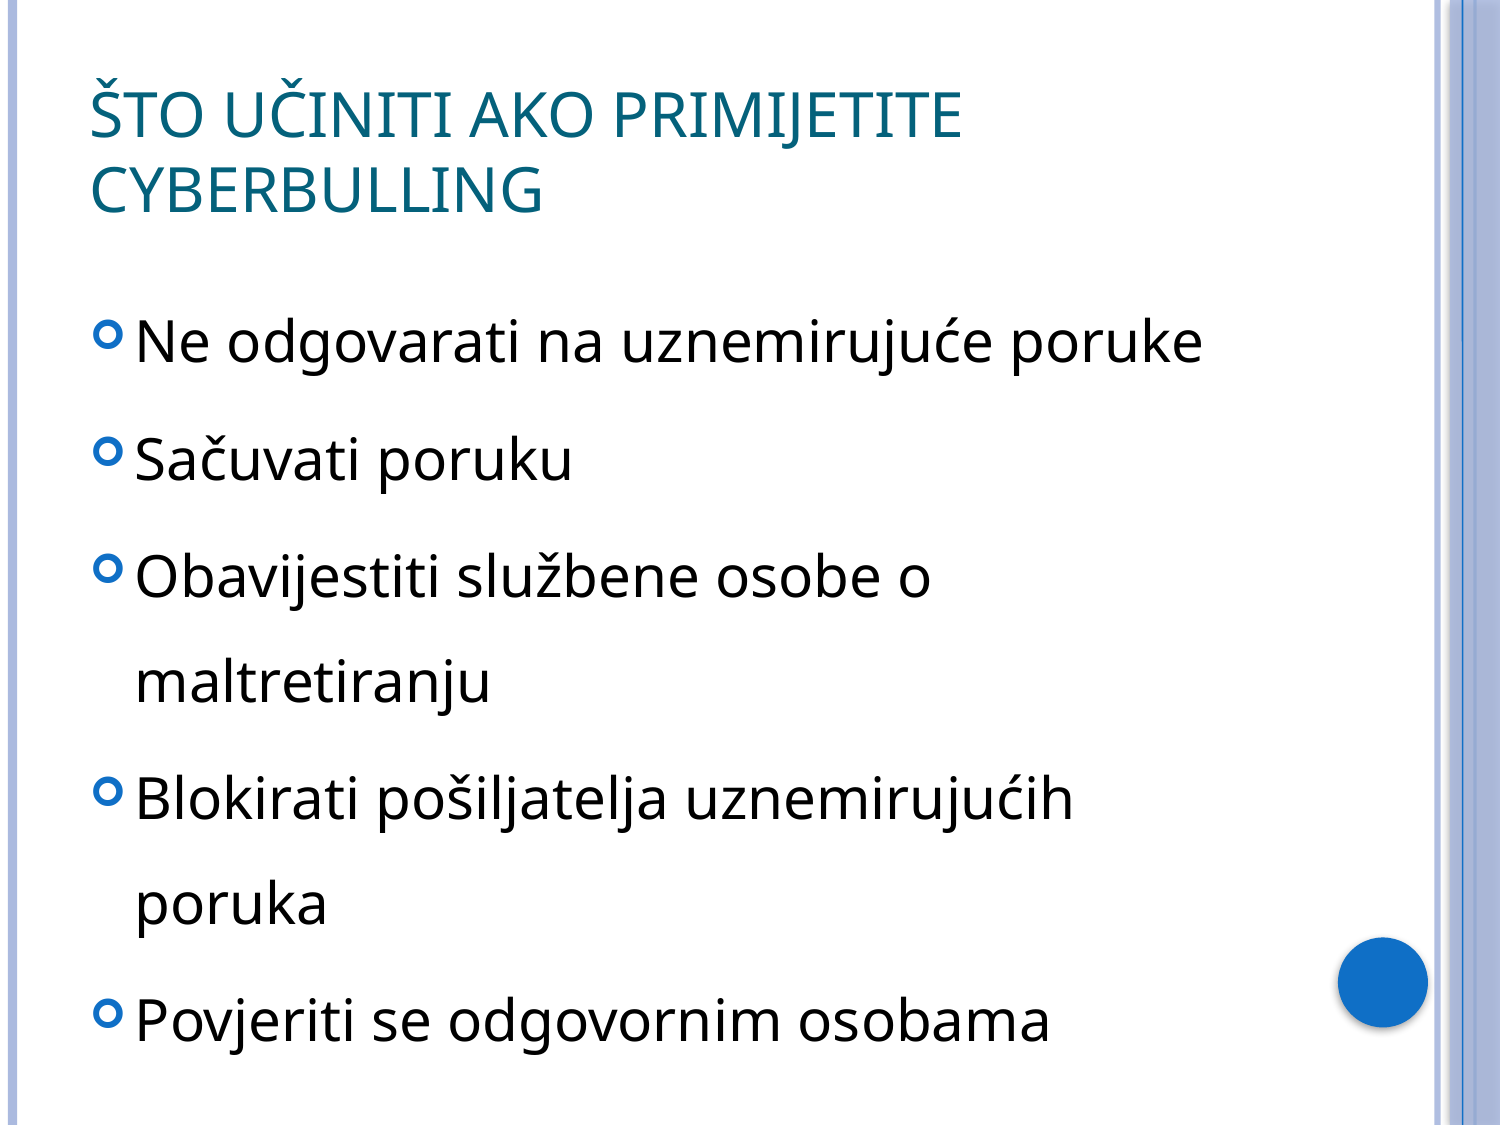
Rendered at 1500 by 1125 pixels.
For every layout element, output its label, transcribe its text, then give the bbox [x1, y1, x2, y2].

list Ne odgovarati na uznemirujuće poruke Sačuvati poruku Obavijestiti službene osobe o maltretiranju Blokirati pošiljatelja uznemirujućih poruka Povjeriti se odgovornim osobama [75, 262, 1300, 1062]
title Što učiniti ako primijetite cyberbulling [75, 45, 1300, 233]
